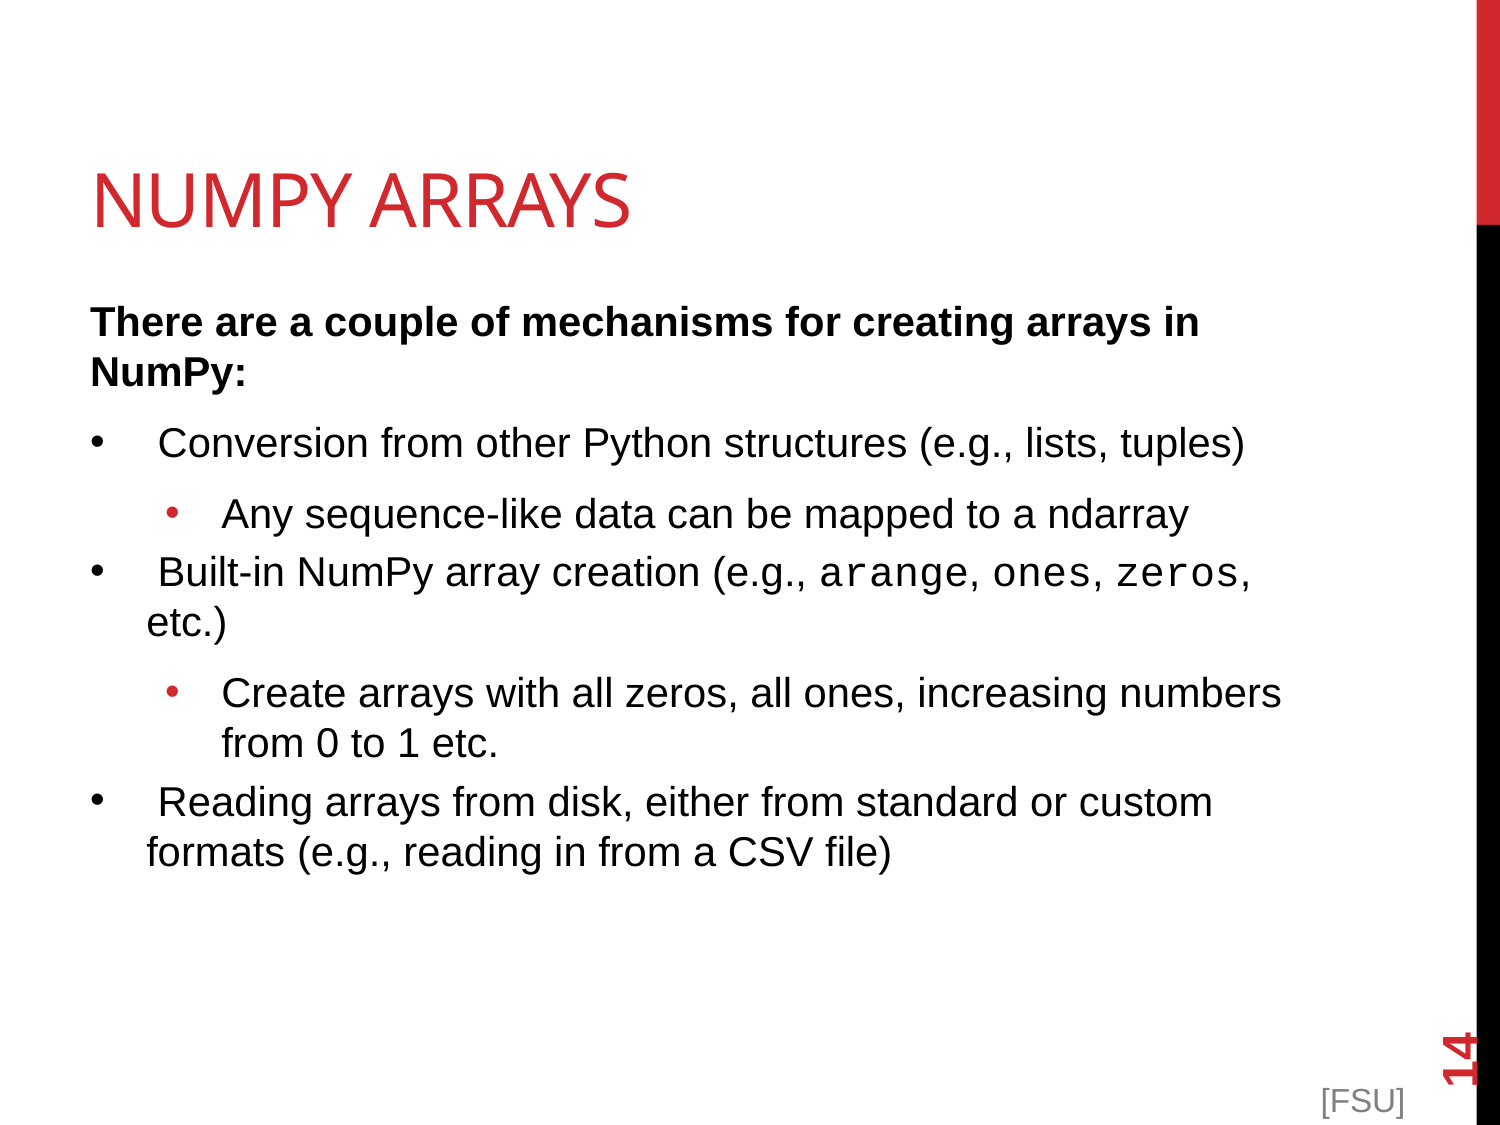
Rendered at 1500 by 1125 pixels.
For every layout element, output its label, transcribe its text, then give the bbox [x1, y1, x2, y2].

text_box [FSU] [608, 1071, 1421, 1125]
title Numpy arrays [75, 25, 1025, 250]
list There are a couple of mechanisms for creating arrays in NumPy: Conversion from other Python structures (e.g., lists, tuples) Any sequence-like data can be mapped to a ndarray Built-in NumPy array creation (e.g., arange, ones, zeros, etc.) Create arrays with all zeros, all ones, increasing numbers from 0 to 1 etc. Reading arrays from disk, either from standard or custom formats (e.g., reading in from a CSV file) [75, 287, 1325, 1005]
slide_number 14 [1427, 887, 1488, 1104]
